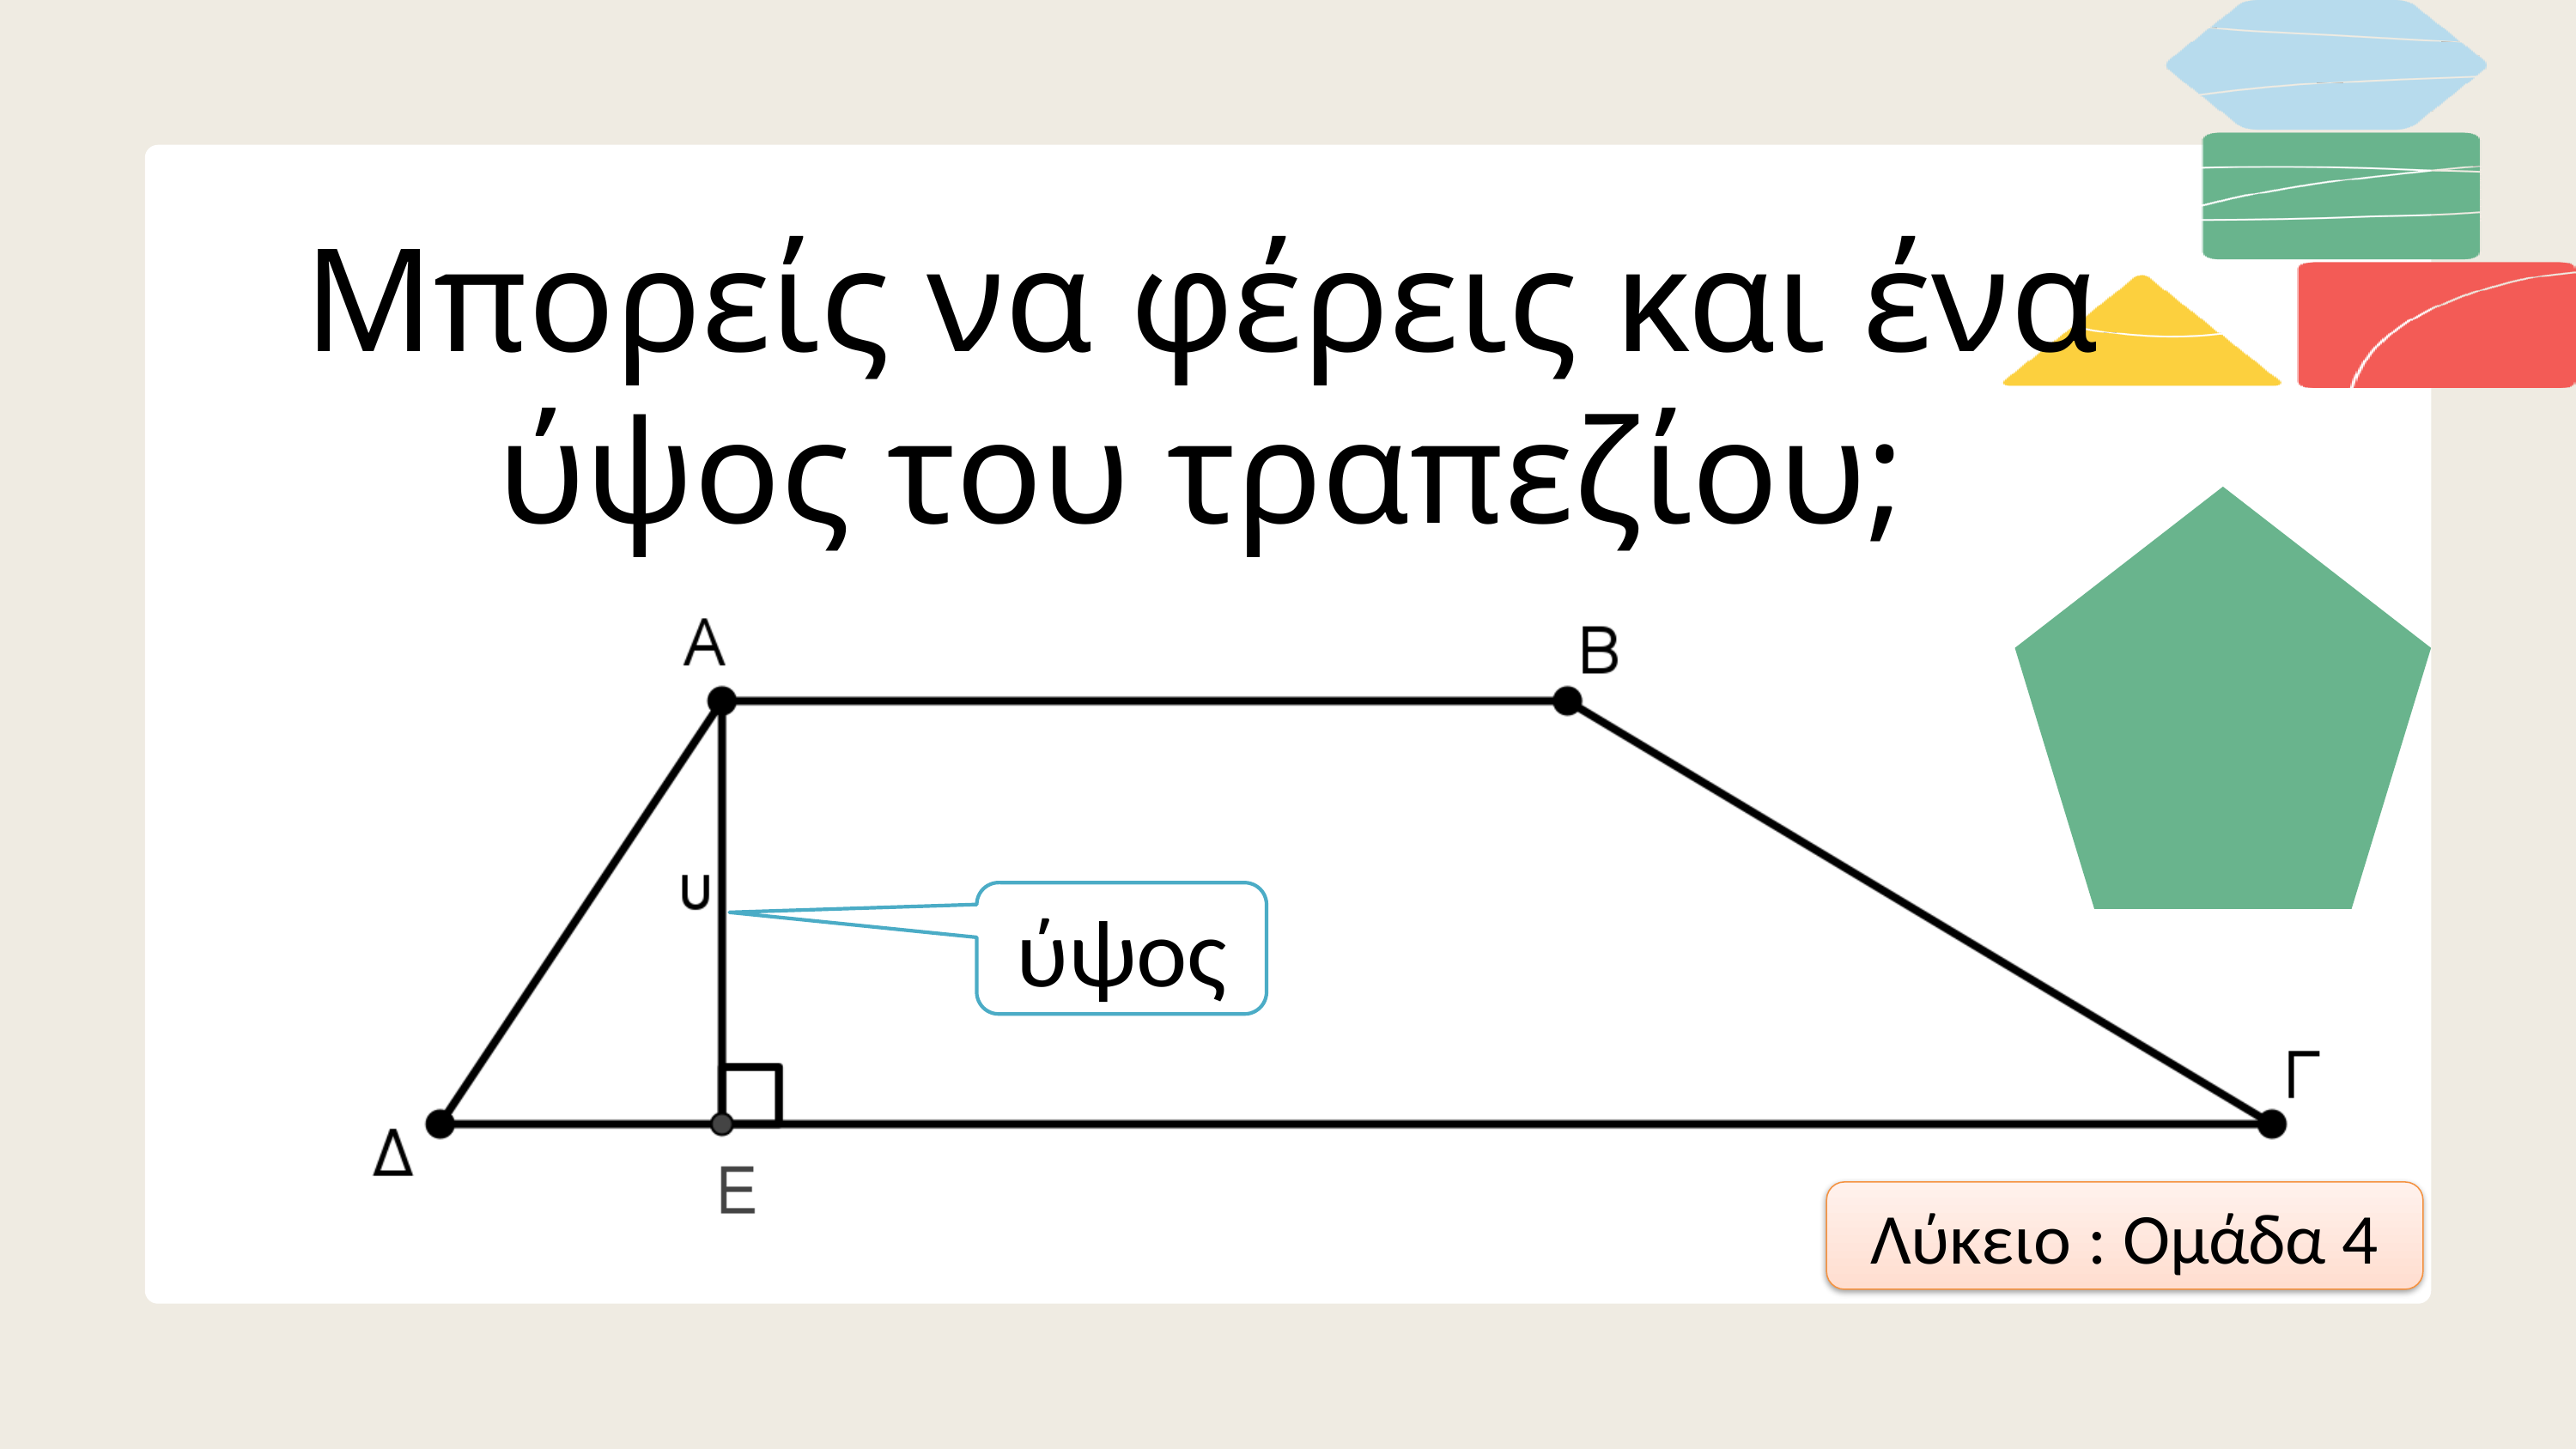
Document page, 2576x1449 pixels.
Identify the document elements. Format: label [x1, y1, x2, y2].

picture [206, 512, 2362, 1278]
text_box [2001, 0, 2576, 388]
text_box [144, 144, 2432, 1304]
text_box [2014, 486, 2432, 910]
